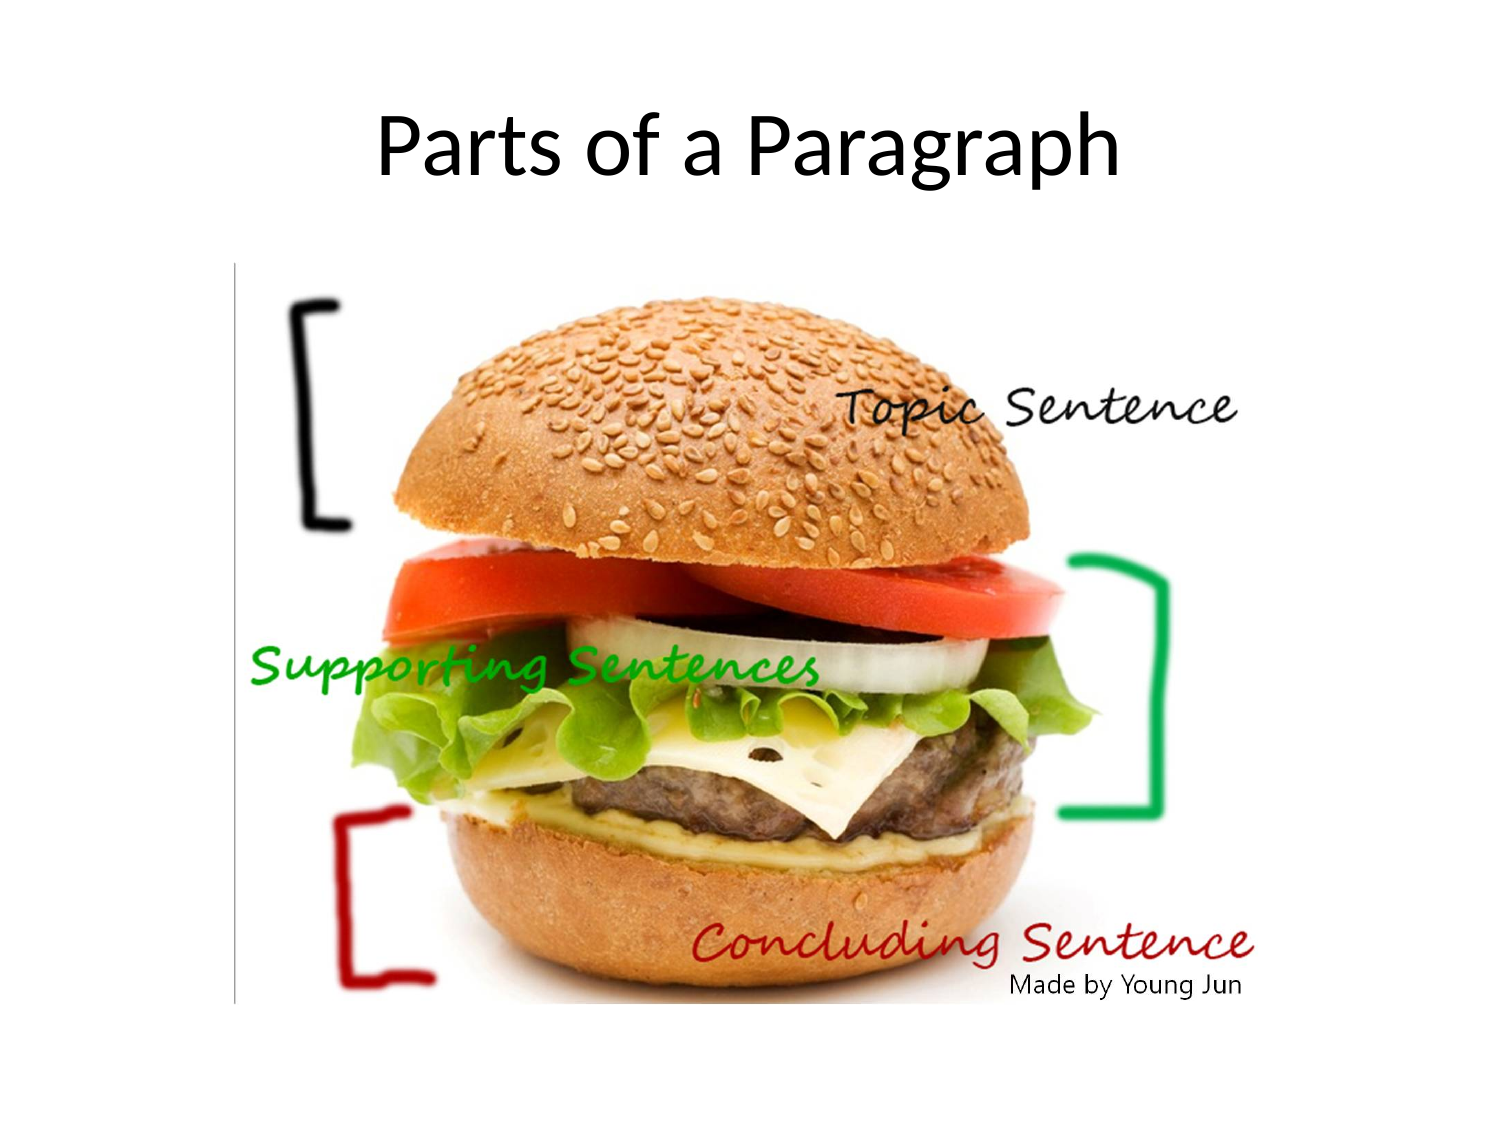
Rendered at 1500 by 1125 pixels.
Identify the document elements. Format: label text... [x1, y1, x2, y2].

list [233, 262, 1267, 1006]
title Parts of a Paragraph [75, 45, 1425, 233]
